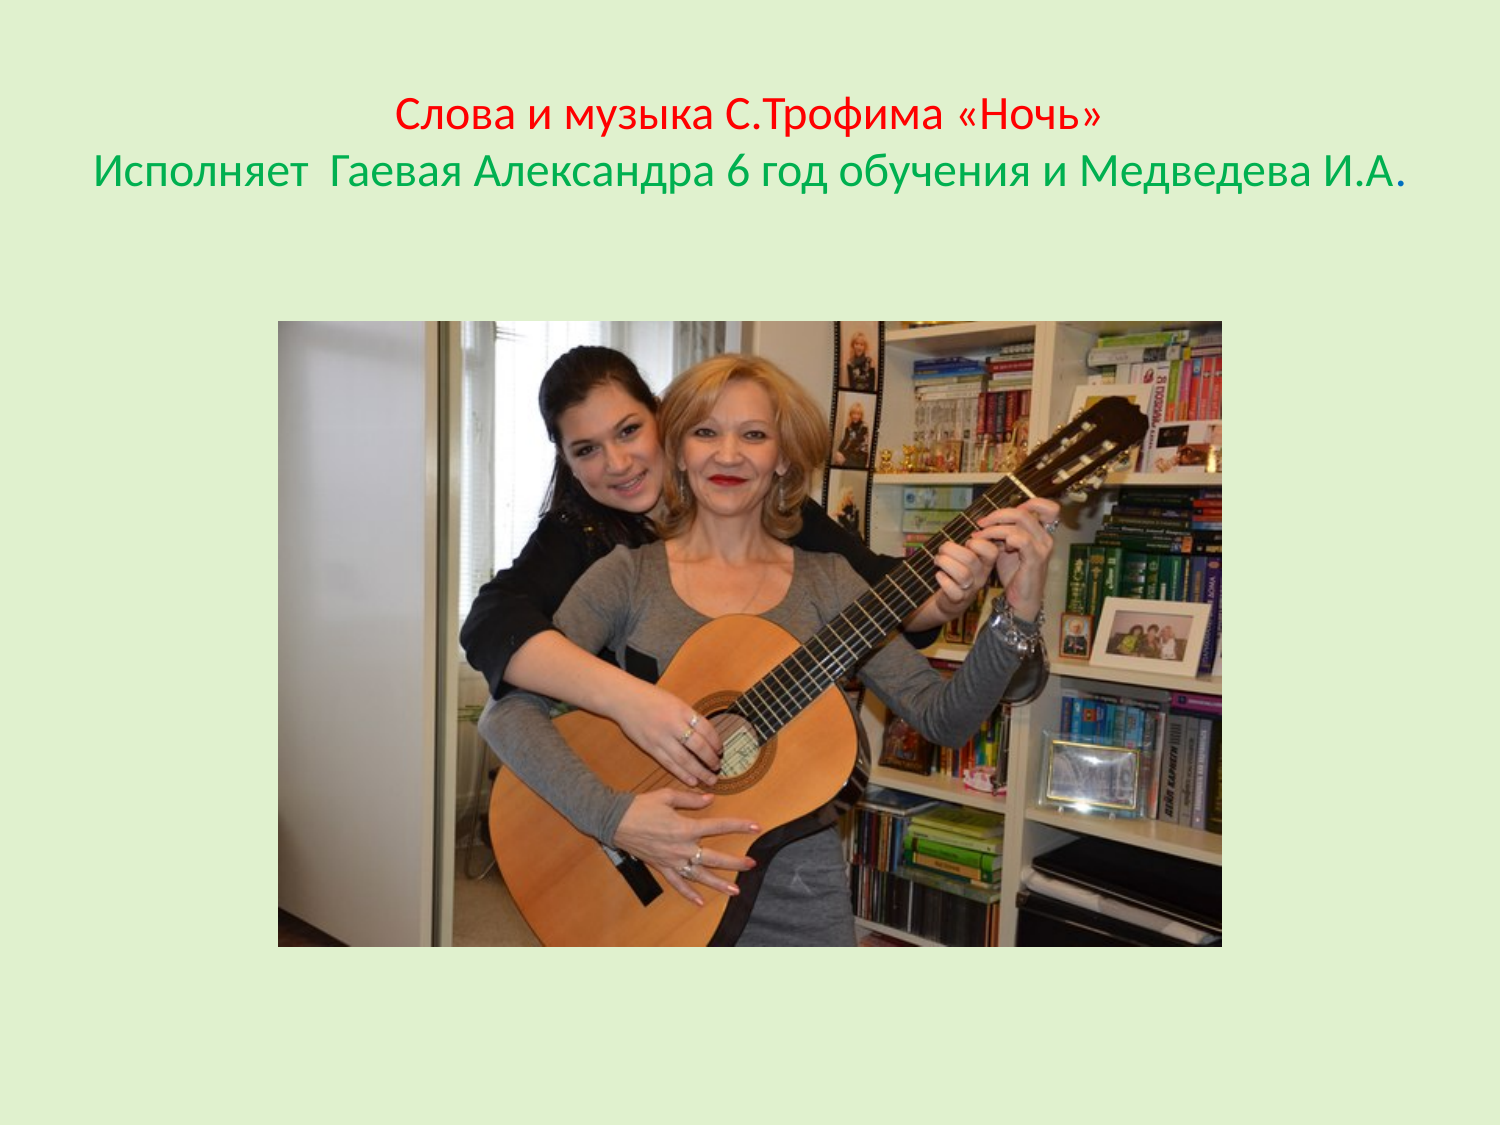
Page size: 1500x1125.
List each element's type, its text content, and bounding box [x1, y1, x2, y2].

title Слова и музыка С.Трофима «Ночь» Исполняет Гаевая Александра 6 год обучения и Медведева И.А. [75, 45, 1425, 233]
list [277, 320, 1223, 947]
